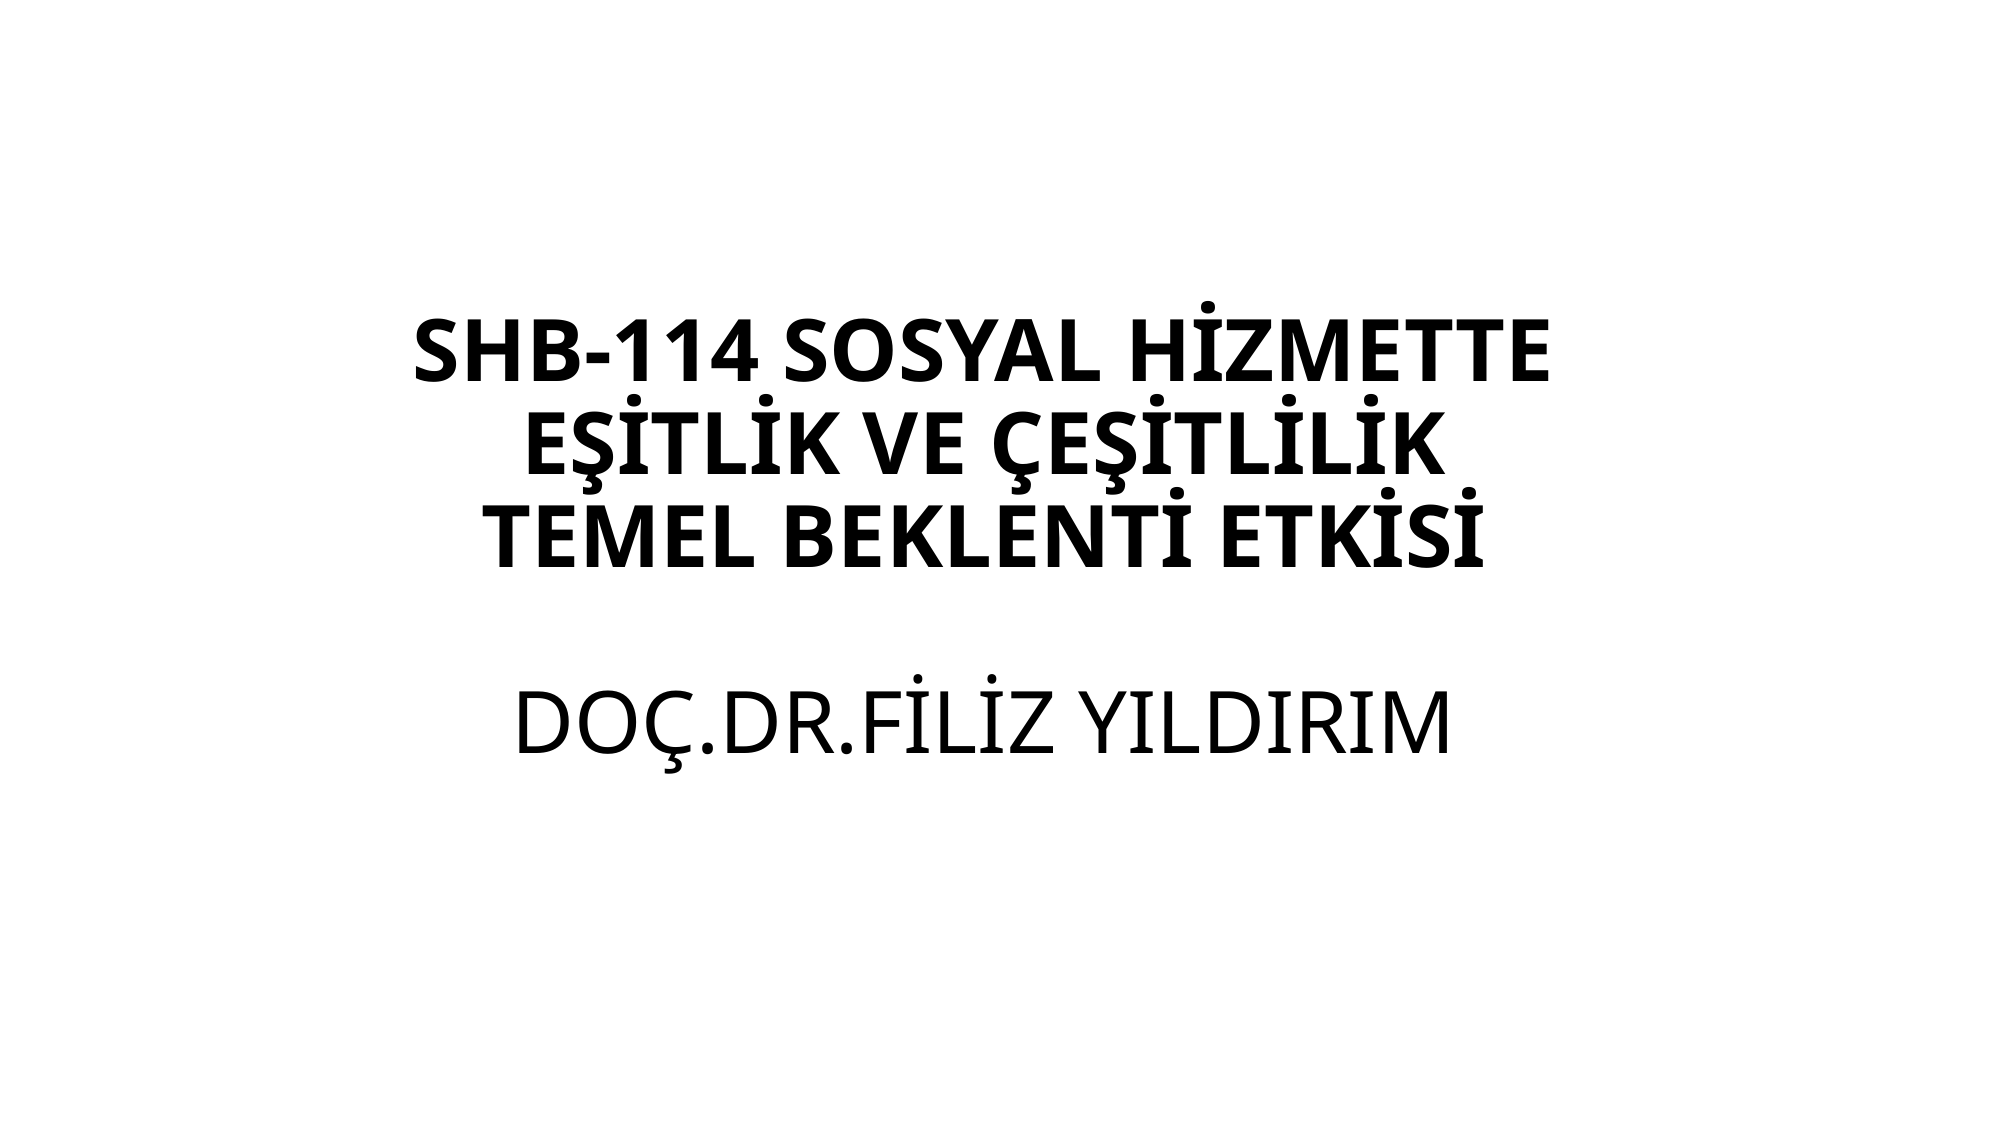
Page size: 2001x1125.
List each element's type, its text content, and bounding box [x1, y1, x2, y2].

title SHB-114 SOSYAL HİZMETTE EŞİTLİK VE ÇEŞİTLİLİK TEMEL BEKLENTİ ETKİSİ DOÇ.DR.FİLİZ YILDIRIM [233, 296, 1734, 780]
